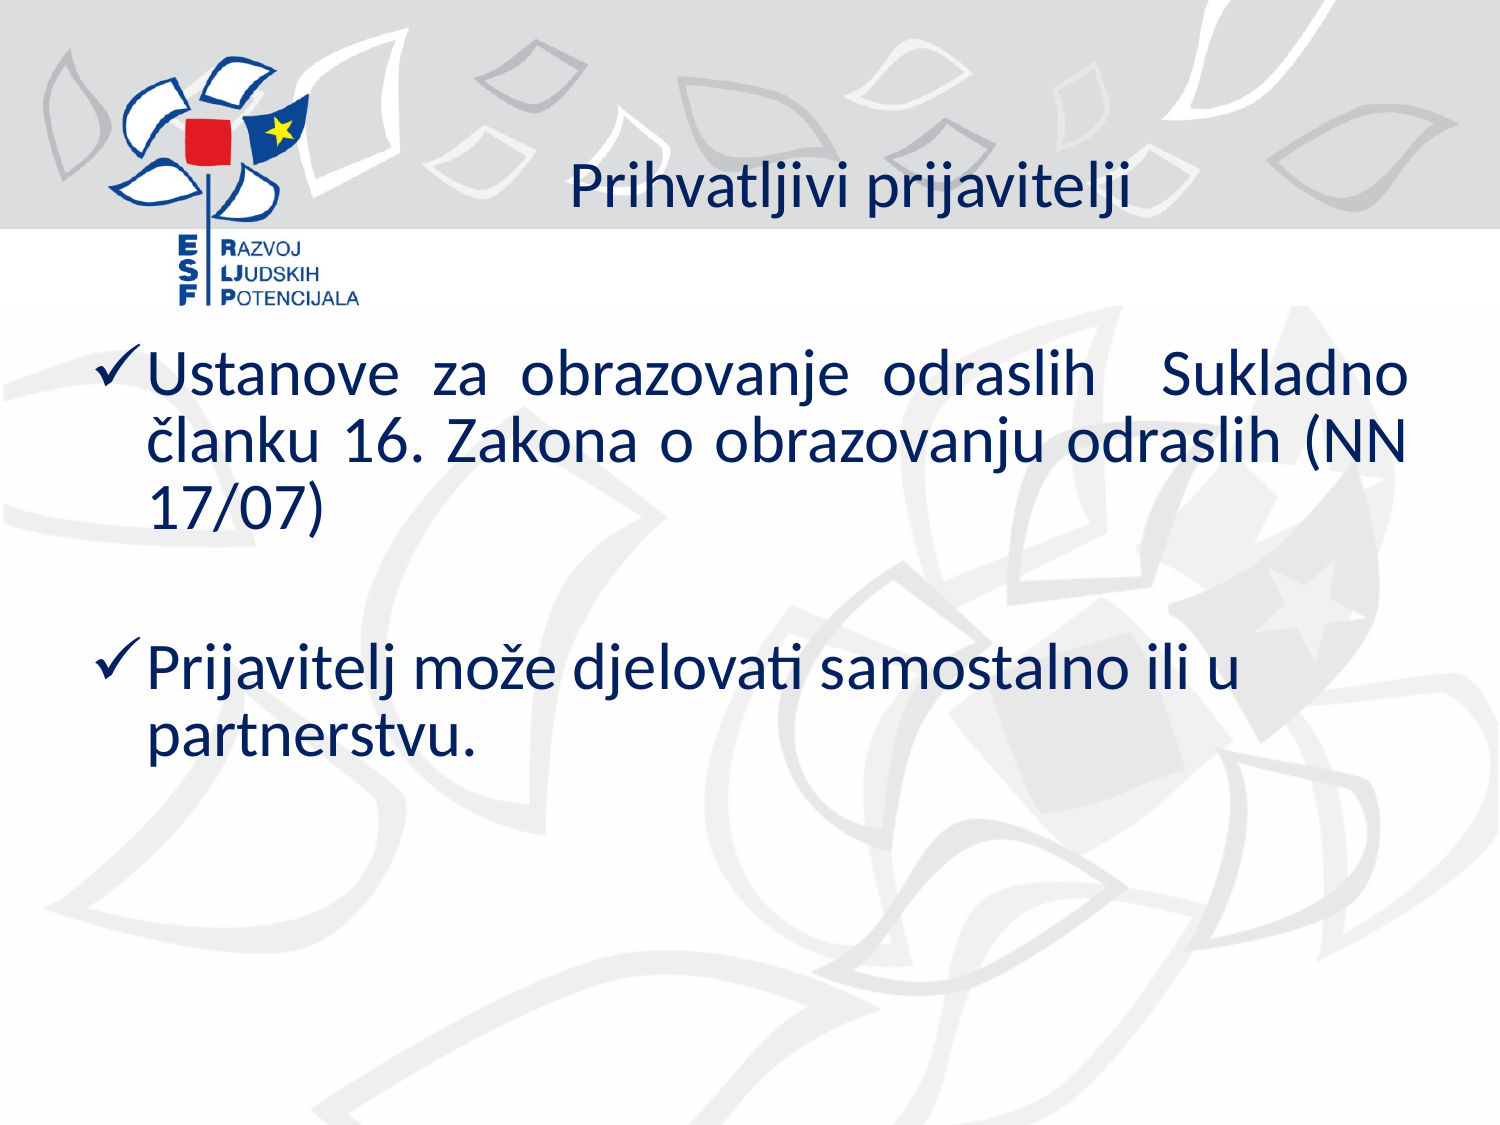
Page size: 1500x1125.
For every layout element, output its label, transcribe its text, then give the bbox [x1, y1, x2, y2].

list Ustanove za obrazovanje odraslih Sukladno članku 16. Zakona o obrazovanju odraslih (NN 17/07) Prijavitelj može djelovati samostalno ili u partnerstvu. [75, 338, 1425, 1094]
title Prihvatljivi prijavitelji [277, 90, 1425, 232]
picture [0, 0, 1500, 1125]
